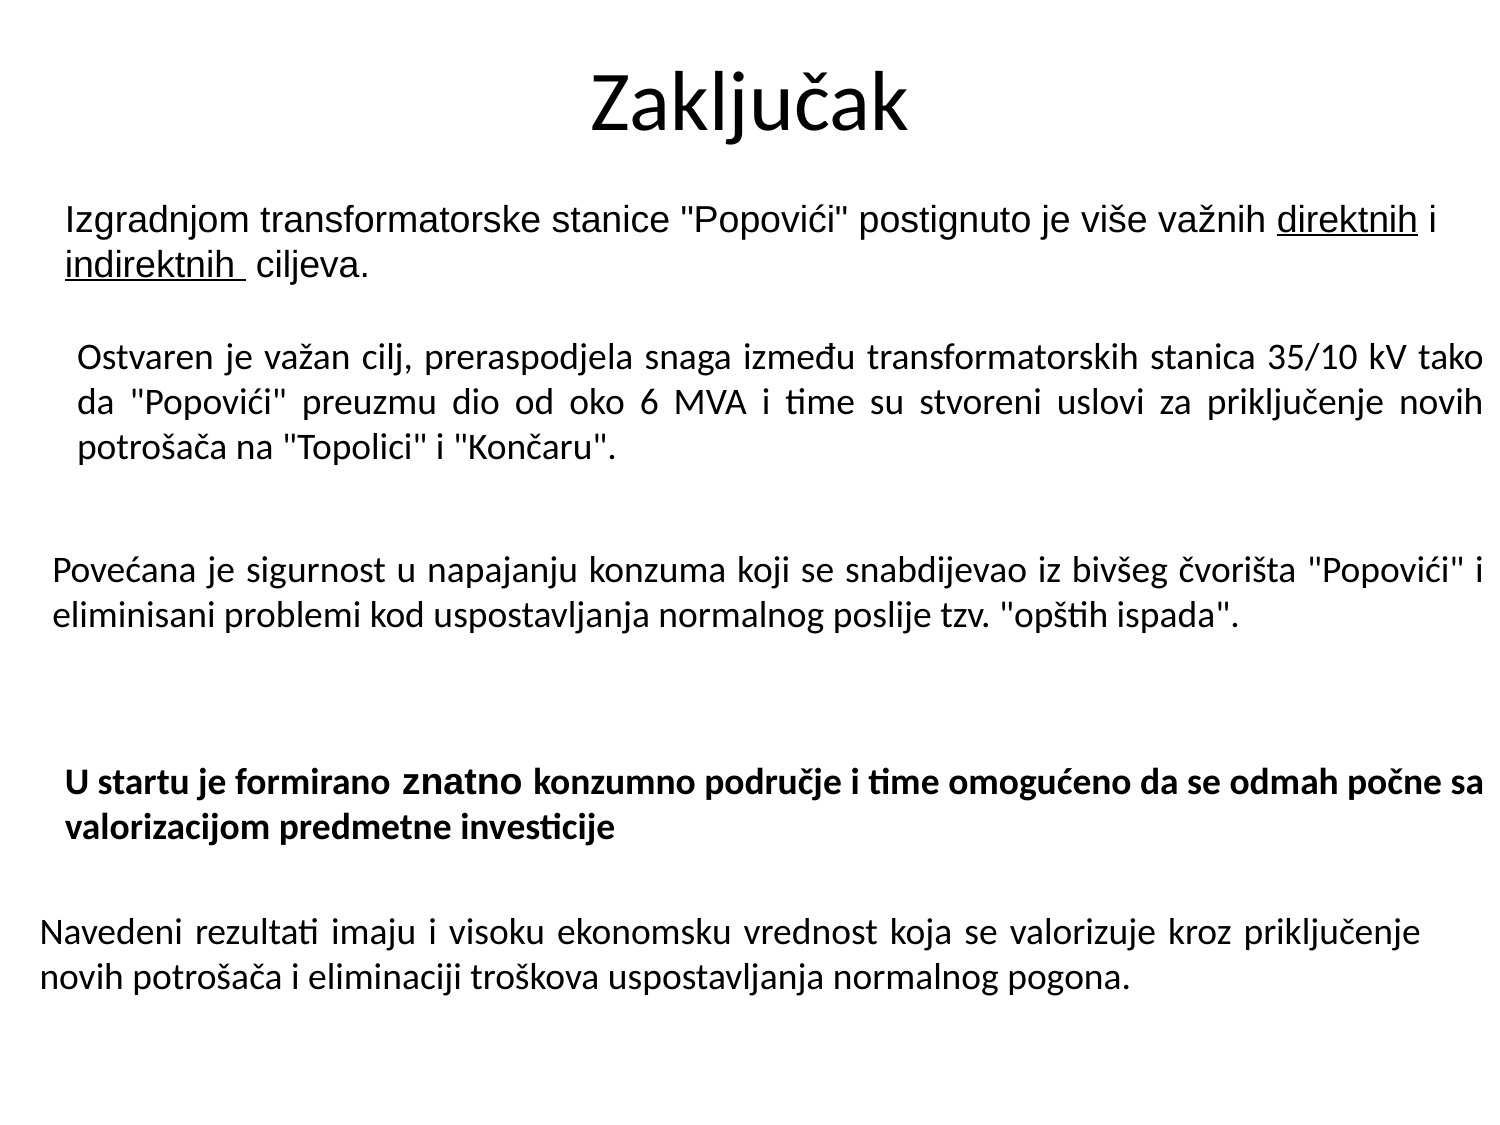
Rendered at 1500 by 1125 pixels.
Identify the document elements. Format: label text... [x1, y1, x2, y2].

text_box Izgradnjom transformatorske stanice "Popovići" postignuto je više važnih direktnih i indirektnih ciljeva. [49, 187, 1463, 293]
title Zaključak [75, 37, 1425, 155]
text_box Ostvaren je važan cilj, preraspodjela snaga između transformatorskih stanica 35/10 kV tako da "Popovići" preuzmu dio od oko 6 MVA i time su stvoreni uslovi za priključenje novih potrošača na "Topolici" i "Končaru". [62, 324, 1500, 475]
text_box Navedeni rezultati imaju i visoku ekonomsku vrednost koja se valorizuje kroz priključenje novih potrošača i eliminaciji troškova uspostavljanja normalnog pogona. [24, 899, 1438, 1005]
text_box Povećana je sigurnost u napajanju konzuma koji se snabdijevao iz bivšeg čvorišta "Popovići" i eliminisani problemi kod uspostavljanja normalnog poslije tzv. "opštih ispada". [37, 537, 1500, 643]
text_box U startu je formirano znatno konzumno područje i time omogućeno da se odmah počne sa valorizacijom predmetne investicije [50, 749, 1500, 855]
